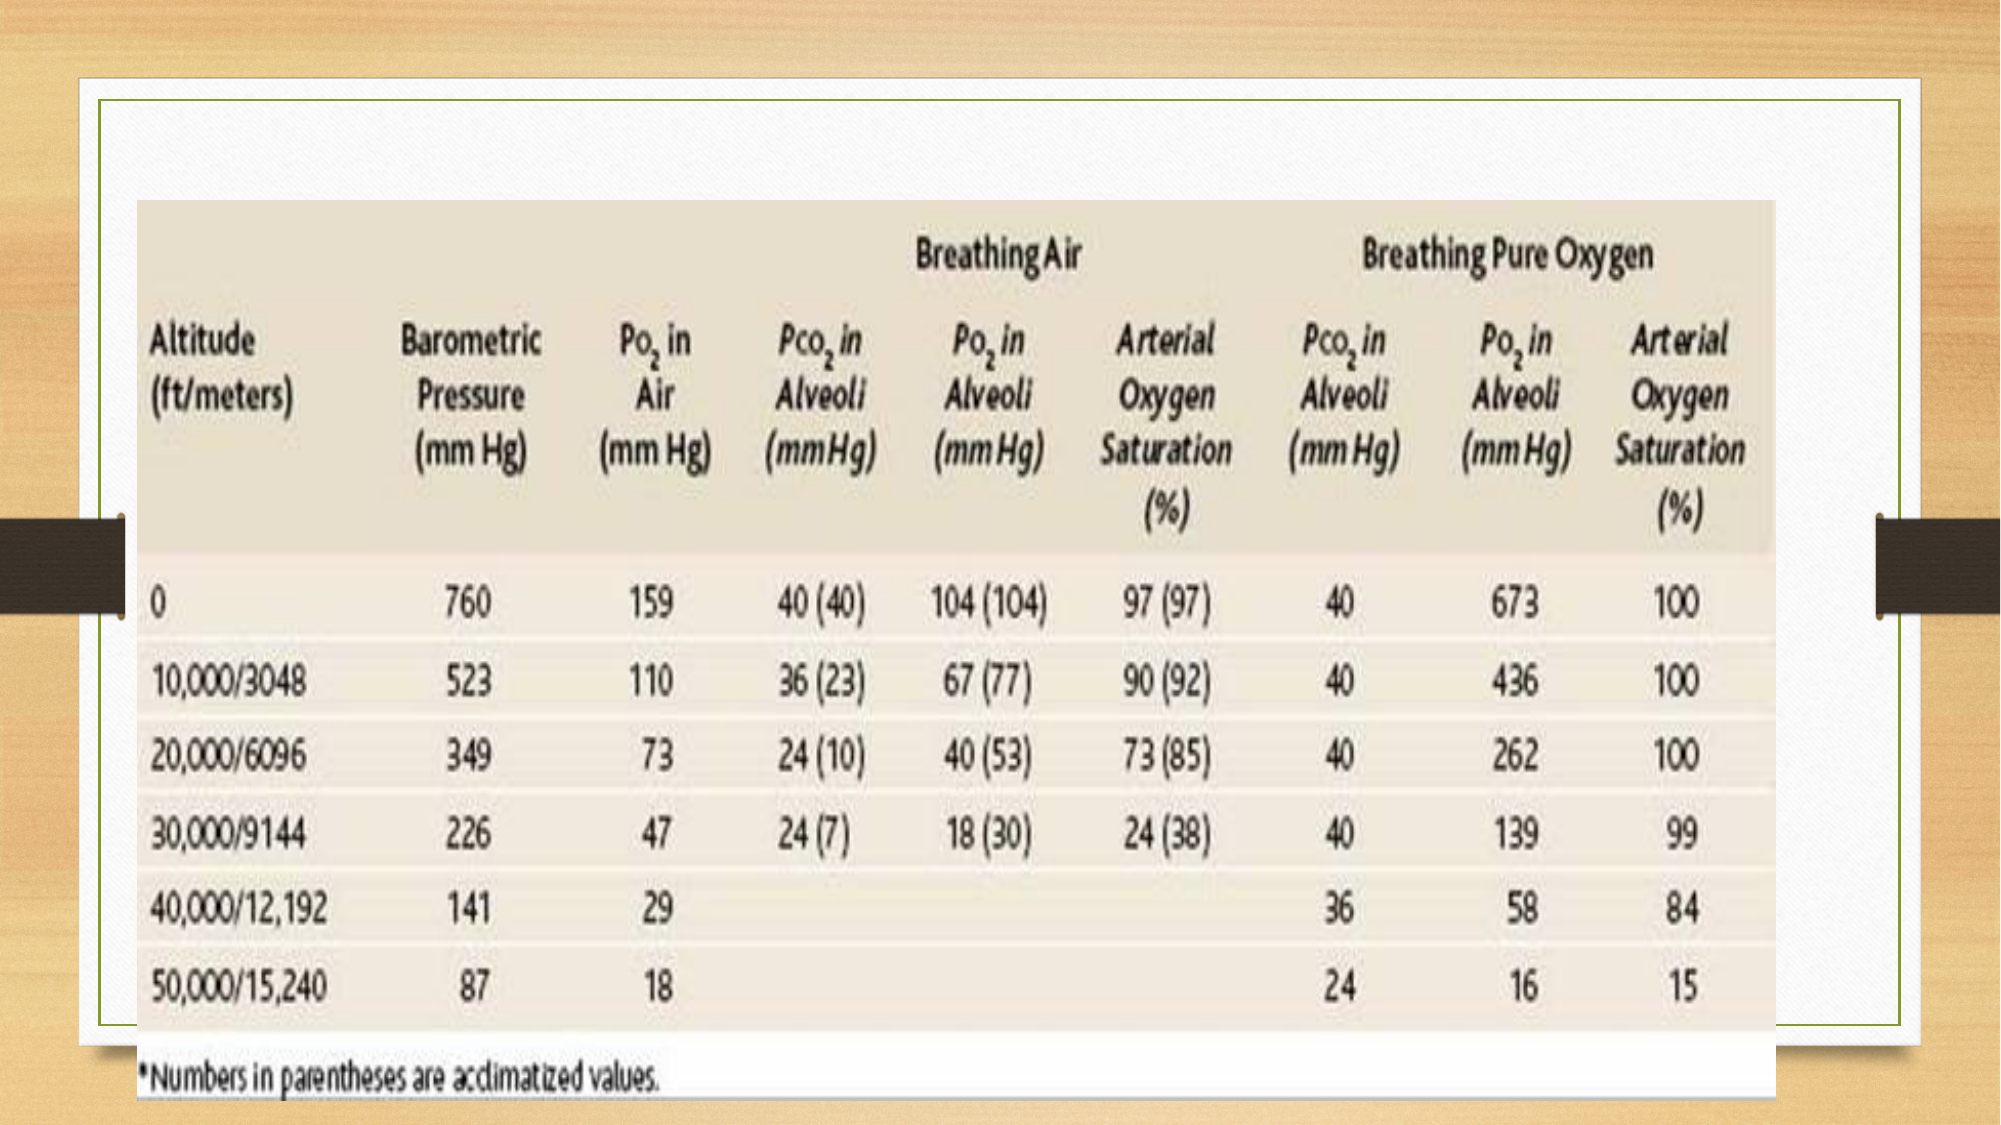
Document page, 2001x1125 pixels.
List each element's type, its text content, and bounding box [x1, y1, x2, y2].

picture [0, 0, 2001, 1125]
title Alveolar partial pressure at different altitudes [212, 161, 1788, 375]
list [137, 200, 1776, 1101]
